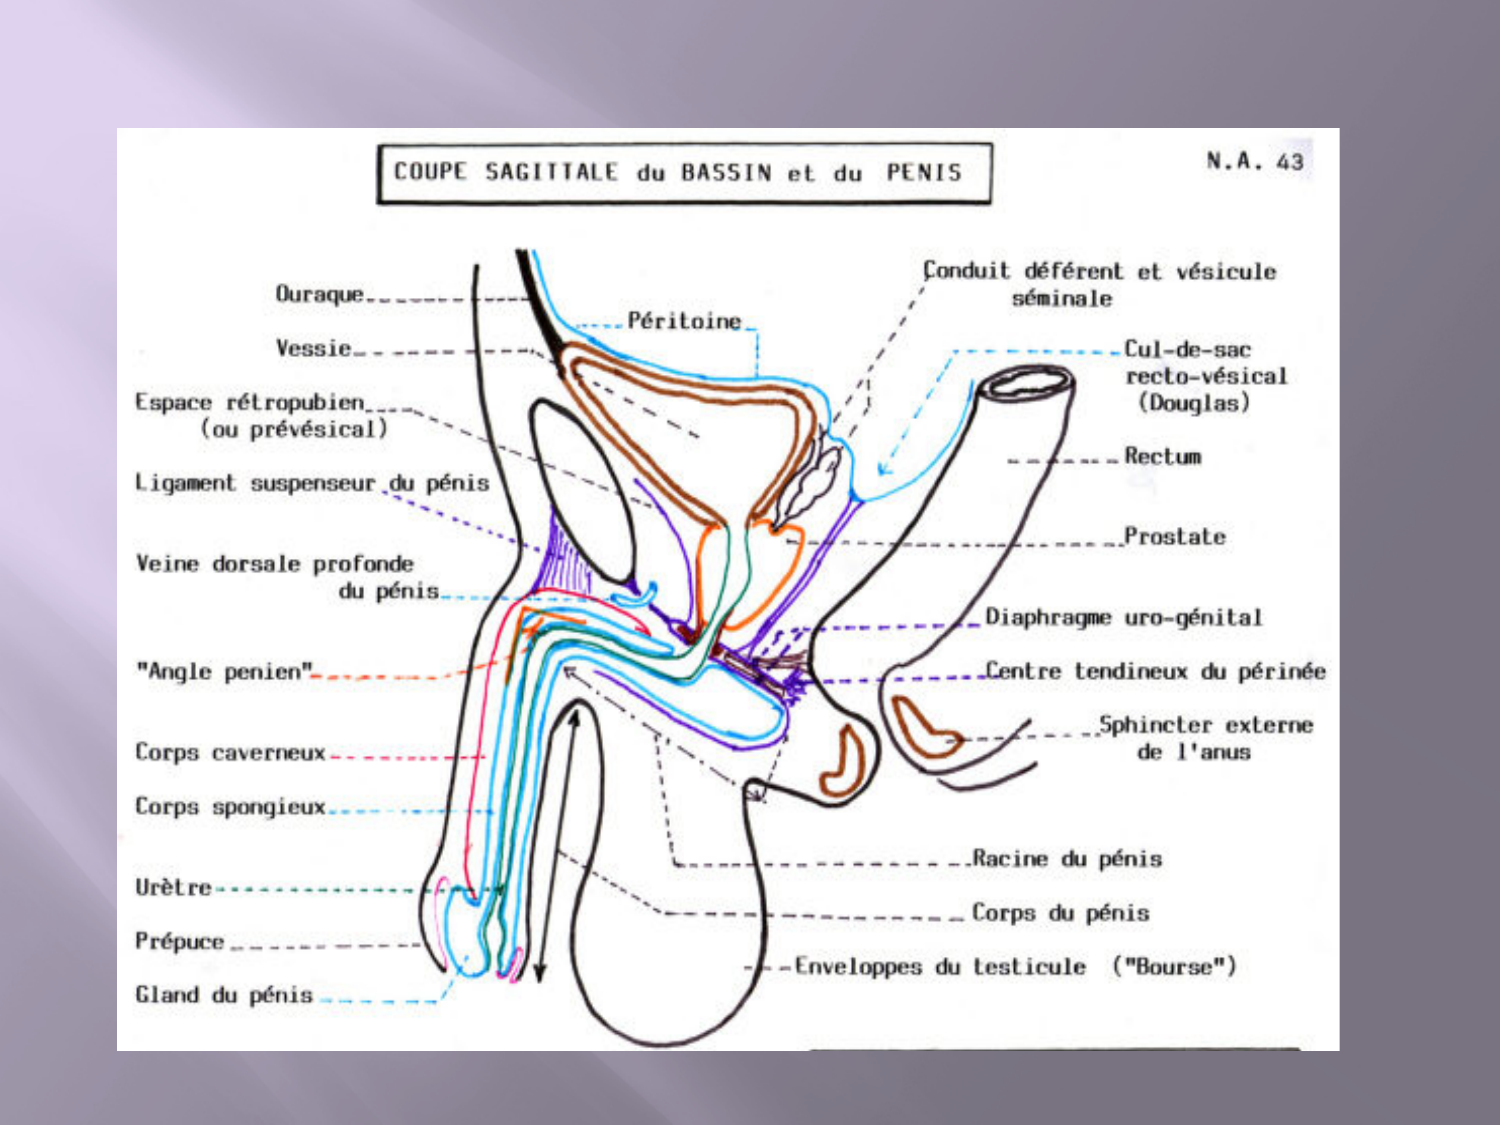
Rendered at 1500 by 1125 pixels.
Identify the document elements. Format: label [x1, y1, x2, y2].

picture [116, 128, 1340, 1051]
